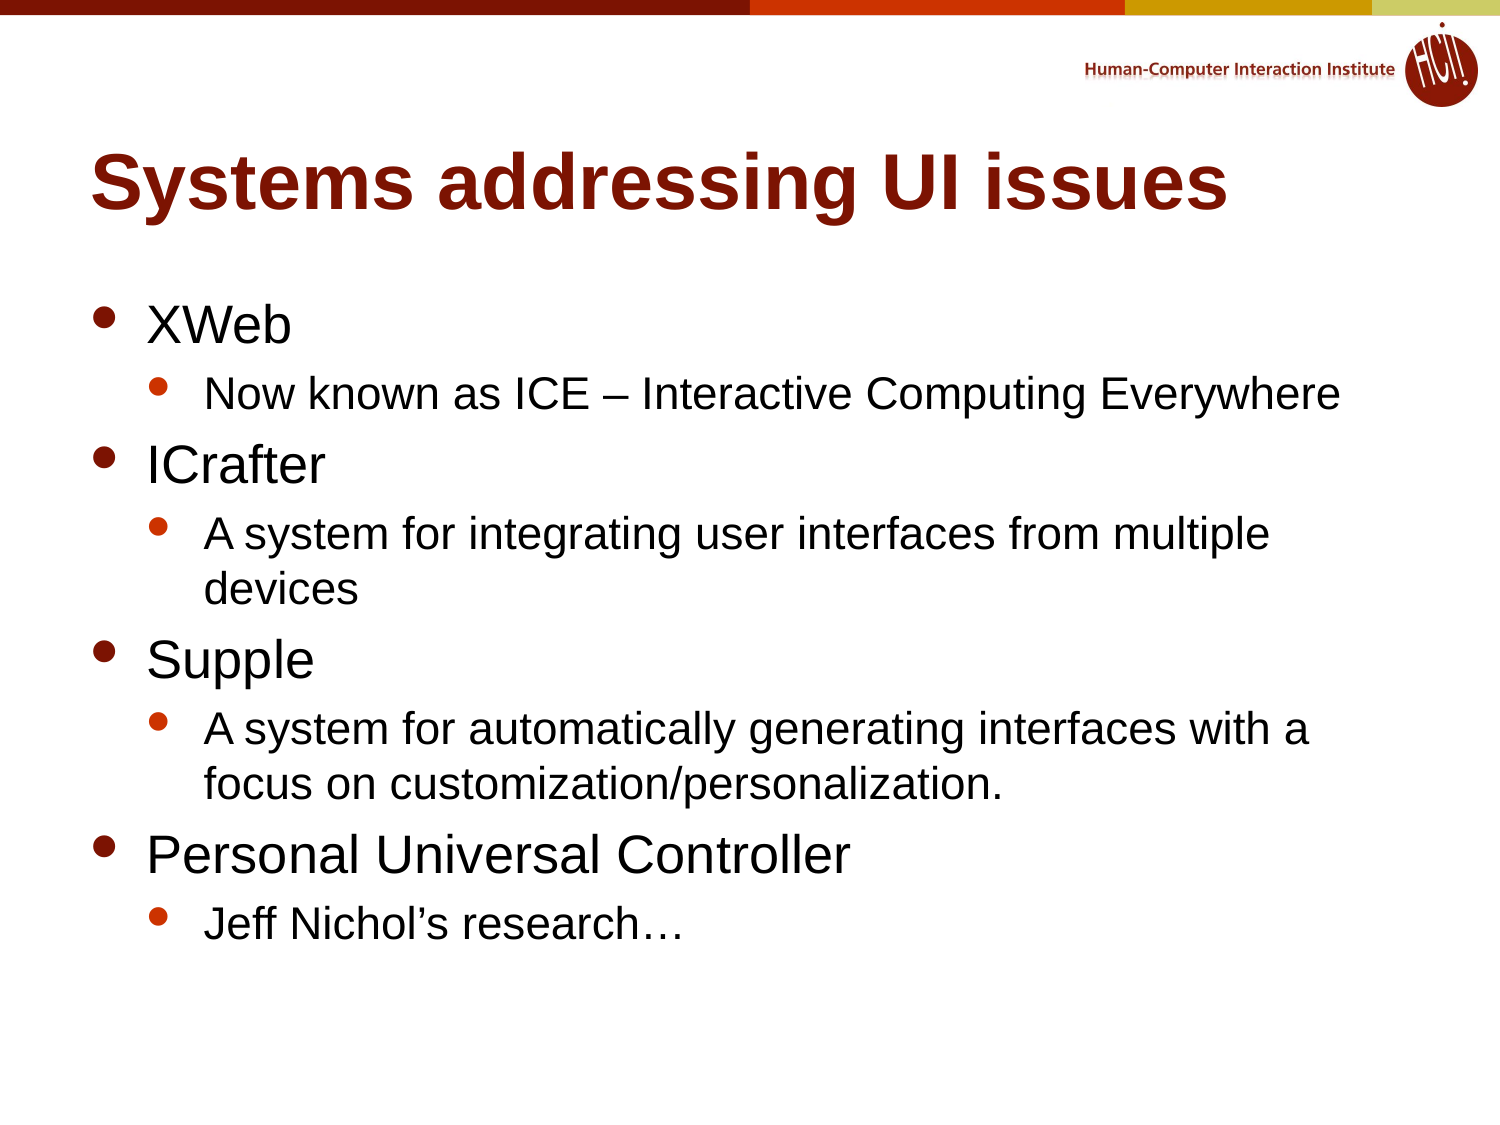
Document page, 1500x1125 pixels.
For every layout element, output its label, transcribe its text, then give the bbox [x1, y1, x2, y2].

title Systems addressing UI issues [74, 19, 1313, 233]
list XWeb Now known as ICE – Interactive Computing Everywhere ICrafter A system for integrating user interfaces from multiple devices Supple A system for automatically generating interfaces with a focus on customization/personalization. Personal Universal Controller Jeff Nichol’s research… [74, 281, 1426, 1006]
picture [1313, 22, 1478, 107]
